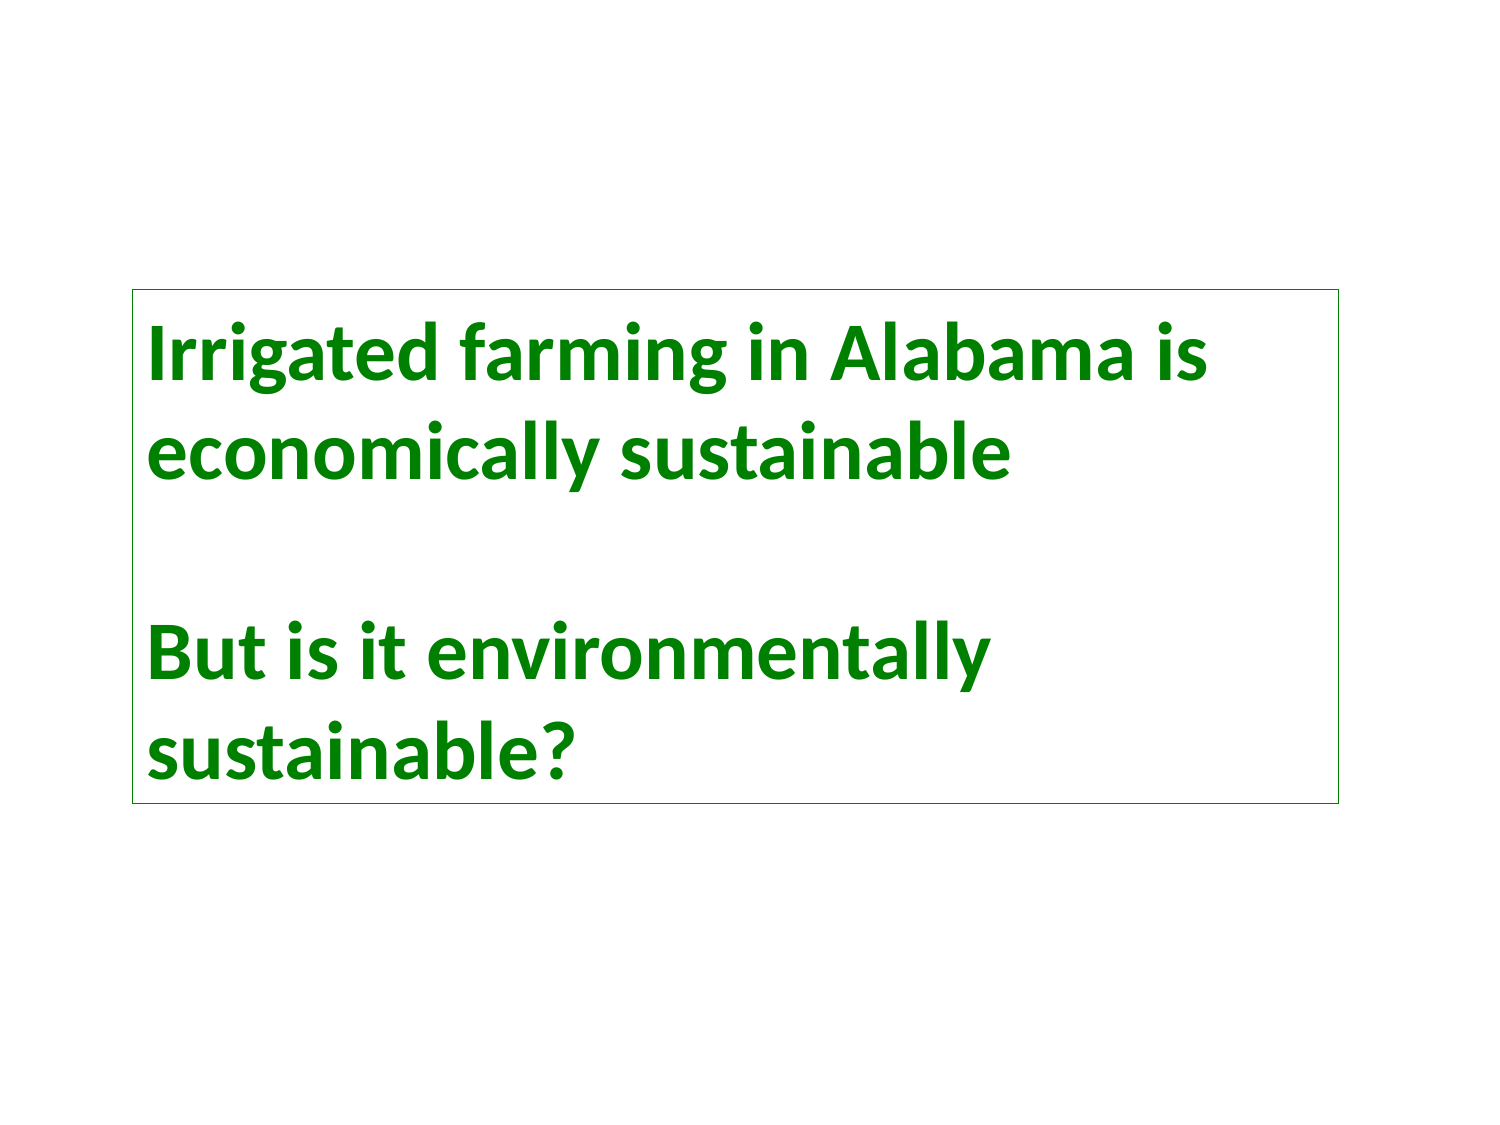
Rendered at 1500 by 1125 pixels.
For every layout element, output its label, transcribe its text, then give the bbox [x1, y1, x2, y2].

text_box Irrigated farming in Alabama is economically sustainable But is it environmentally sustainable? [132, 289, 1339, 804]
